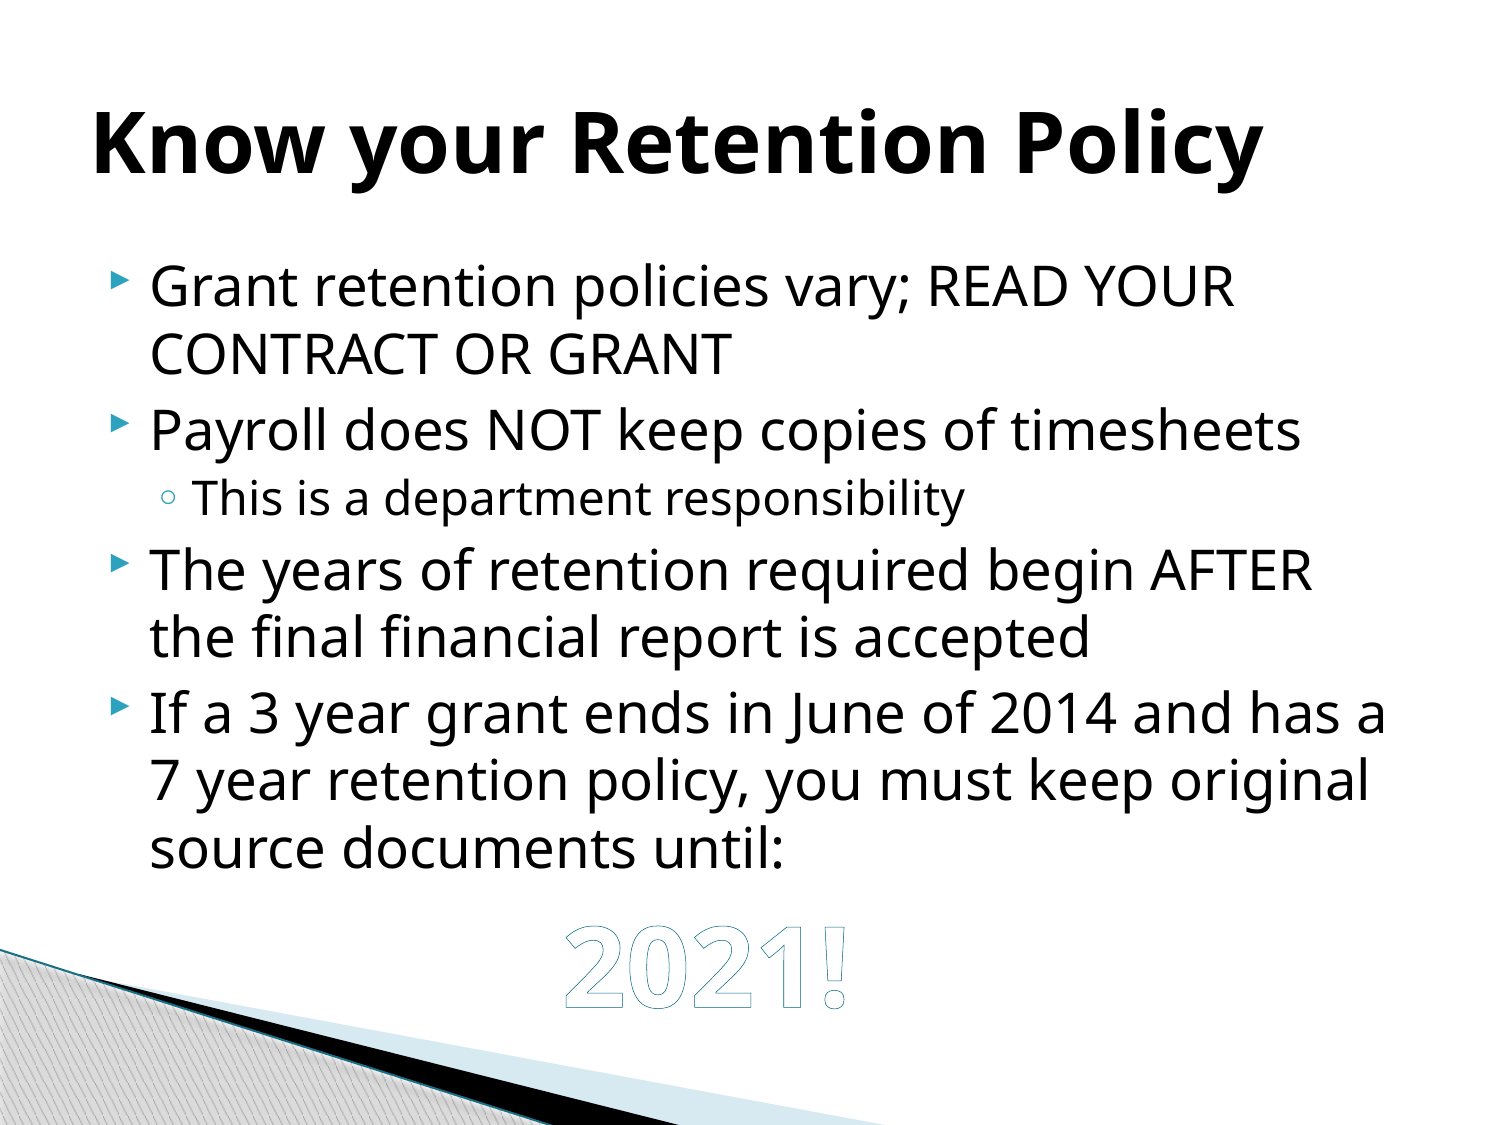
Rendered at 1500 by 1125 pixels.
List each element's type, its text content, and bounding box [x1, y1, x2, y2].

title Know your Retention Policy [75, 45, 1425, 233]
text_box 2021! [275, 887, 1138, 1038]
list Grant retention policies vary; READ YOUR CONTRACT OR GRANT Payroll does NOT keep copies of timesheets This is a department responsibility The years of retention required begin AFTER the final financial report is accepted If a 3 year grant ends in June of 2014 and has a 7 year retention policy, you must keep original source documents until: [75, 243, 1425, 986]
